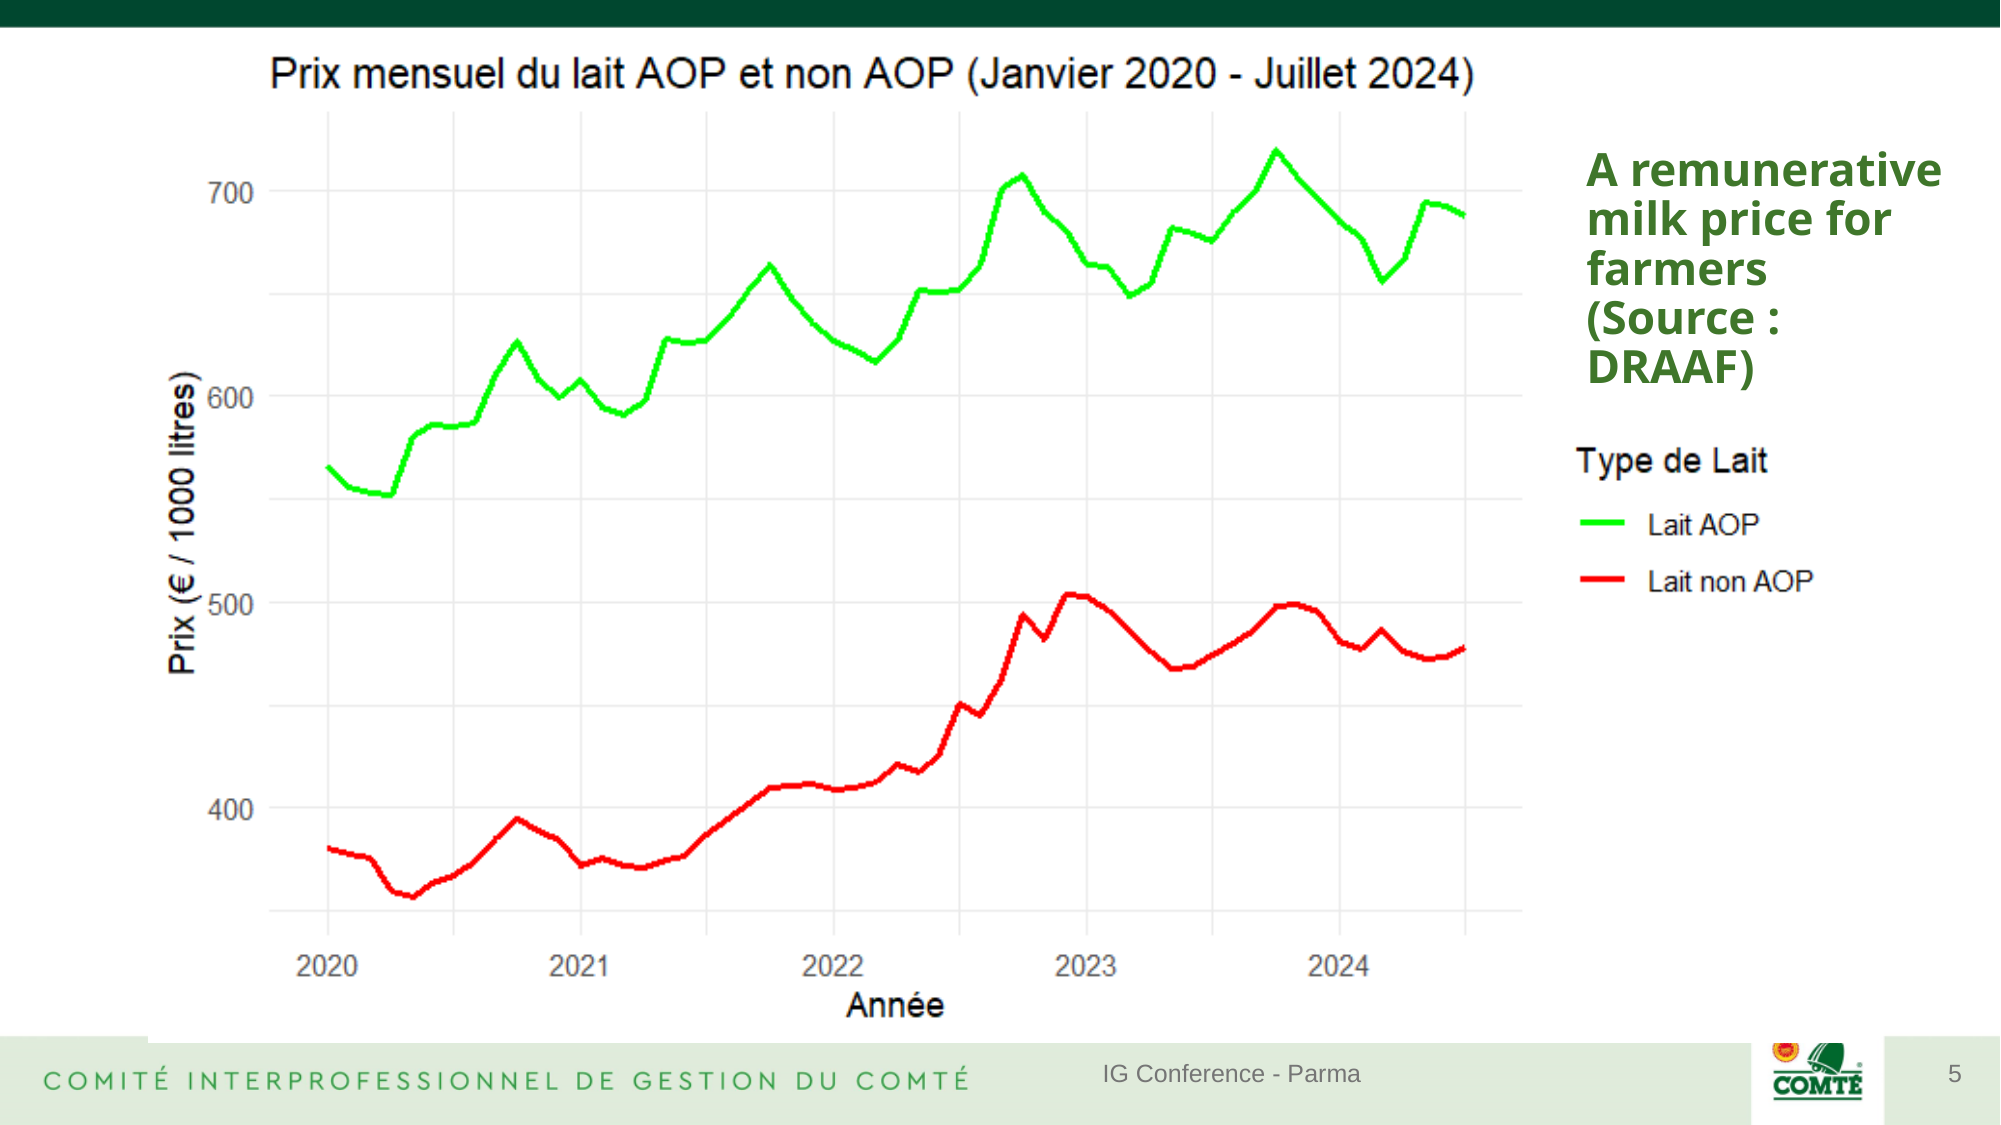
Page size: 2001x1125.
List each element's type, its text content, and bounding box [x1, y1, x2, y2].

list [148, 36, 1851, 1043]
slide_number ‹#› [1527, 1042, 1978, 1103]
title A remunerative milk price for farmers (Source : DRAAF) [1854, 118, 1961, 422]
picture [0, 0, 2000, 1125]
footer IG Conference - Parma [894, 1052, 1527, 1103]
